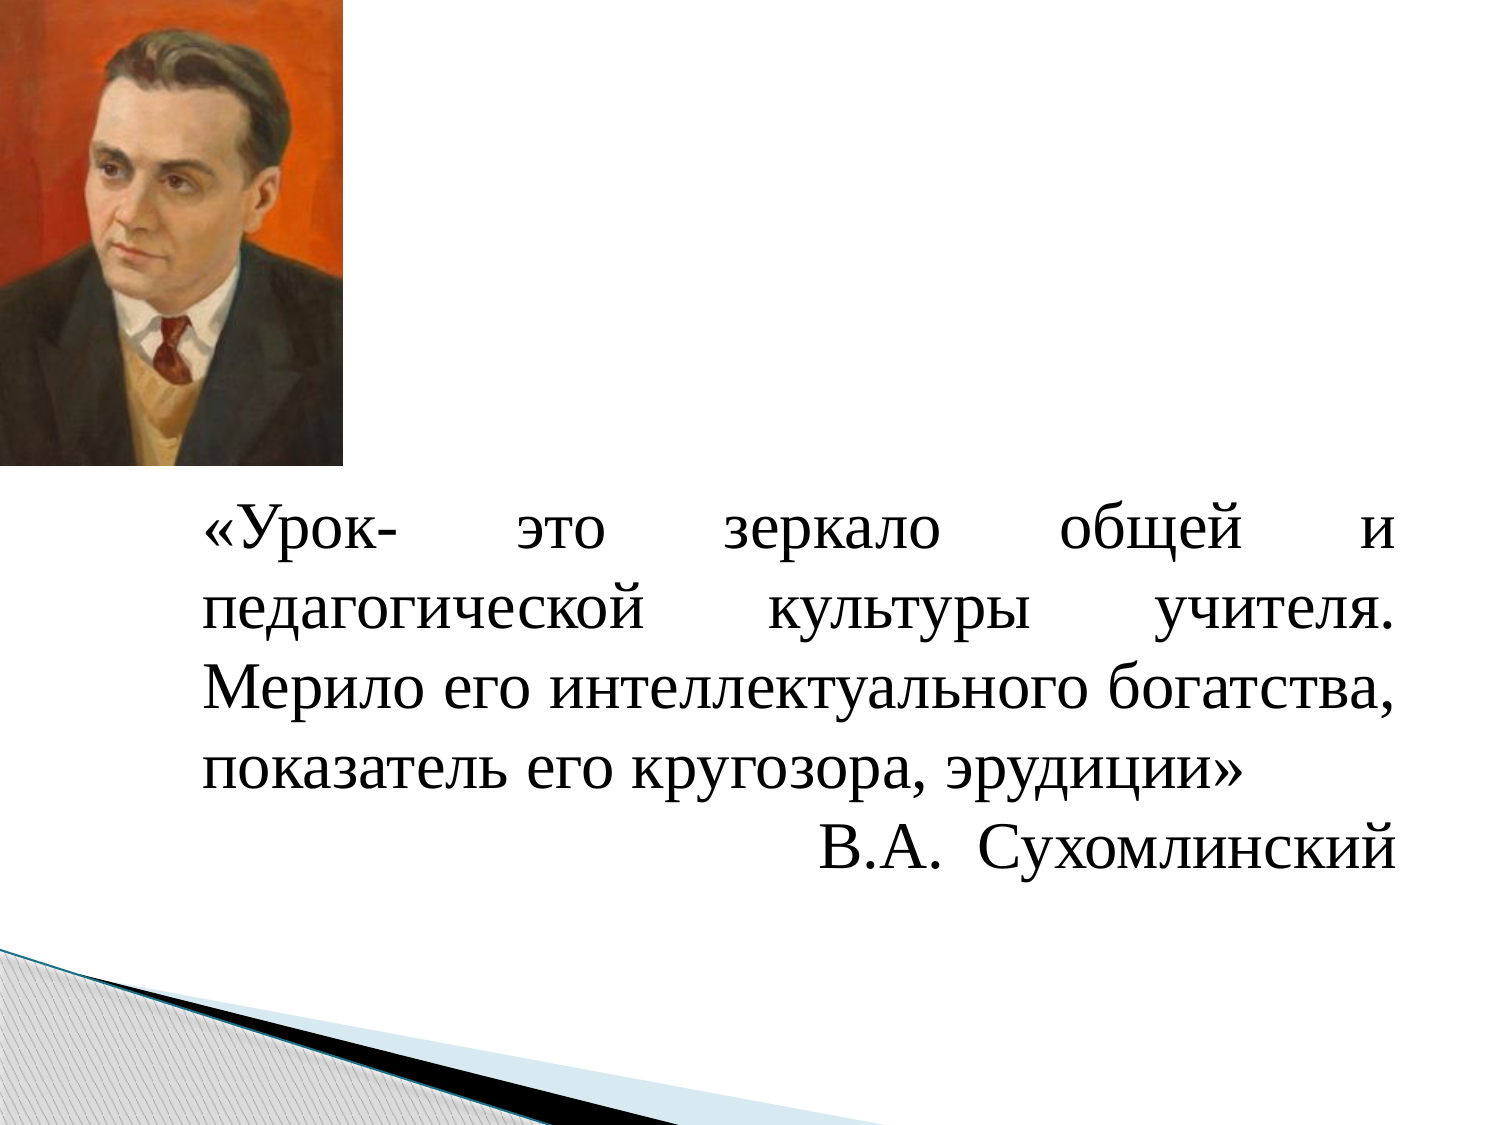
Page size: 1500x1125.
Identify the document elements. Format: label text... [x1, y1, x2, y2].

picture [0, 0, 343, 466]
text_box «Урок- это зеркало общей и педагогической культуры учителя. Мерило его интеллектуального богатства, показатель его кругозора, эрудиции» В.А. Сухомлинский [187, 474, 1413, 1125]
